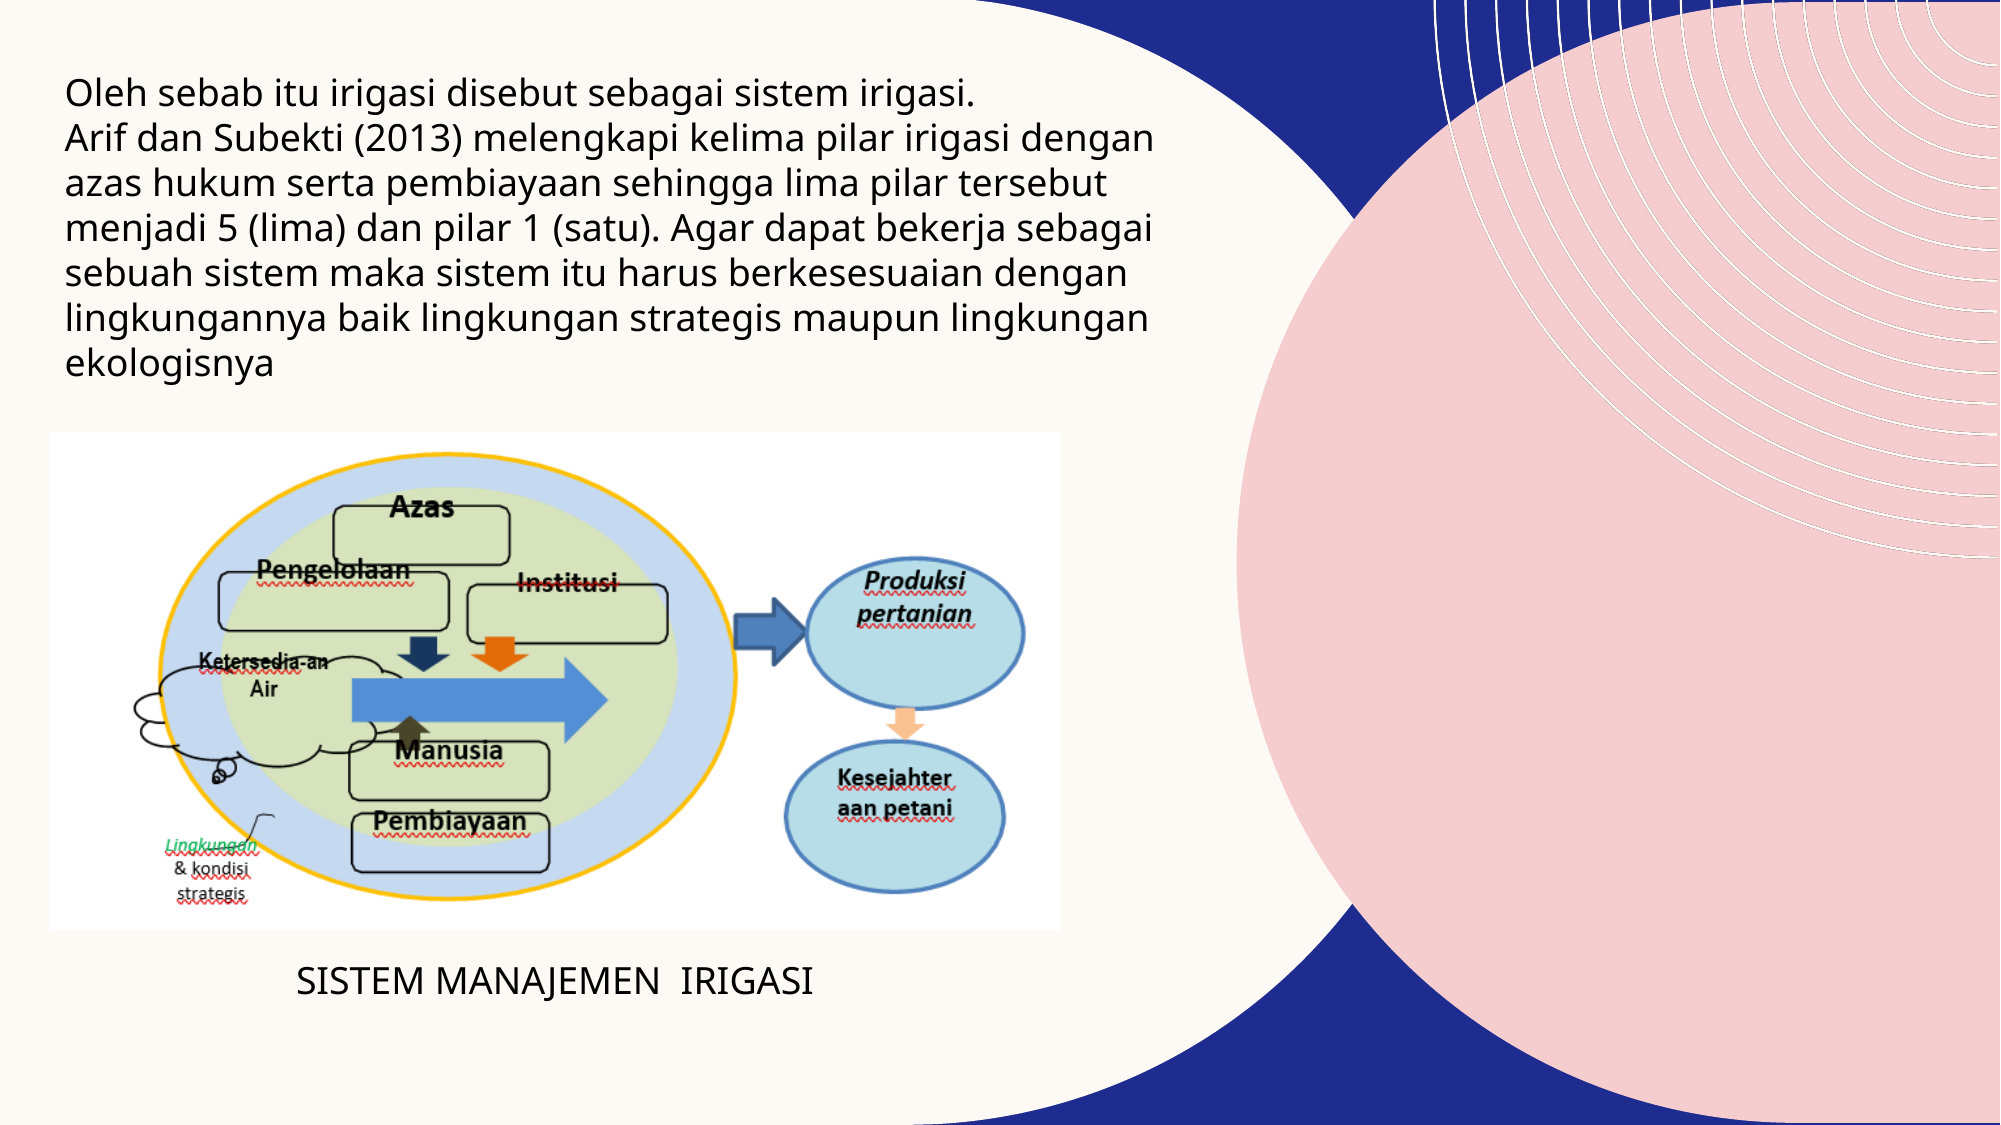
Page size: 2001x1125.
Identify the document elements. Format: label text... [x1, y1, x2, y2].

text_box Oleh sebab itu irigasi disebut sebagai sistem irigasi. Arif dan Subekti (2013) melengkapi kelima pilar irigasi dengan azas hukum serta pembiayaan sehingga lima pilar tersebut menjadi 5 (lima) dan pilar 1 (satu). Agar dapat bekerja sebagai sebuah sistem maka sistem itu harus berkesesuaian dengan lingkungannya baik lingkungan strategis maupun lingkungan ekologisnya [49, 61, 1188, 437]
picture [1433, 0, 1997, 559]
text_box SISTEM MANAJEMEN IRIGASI [0, 949, 1125, 1010]
picture [49, 432, 1061, 931]
